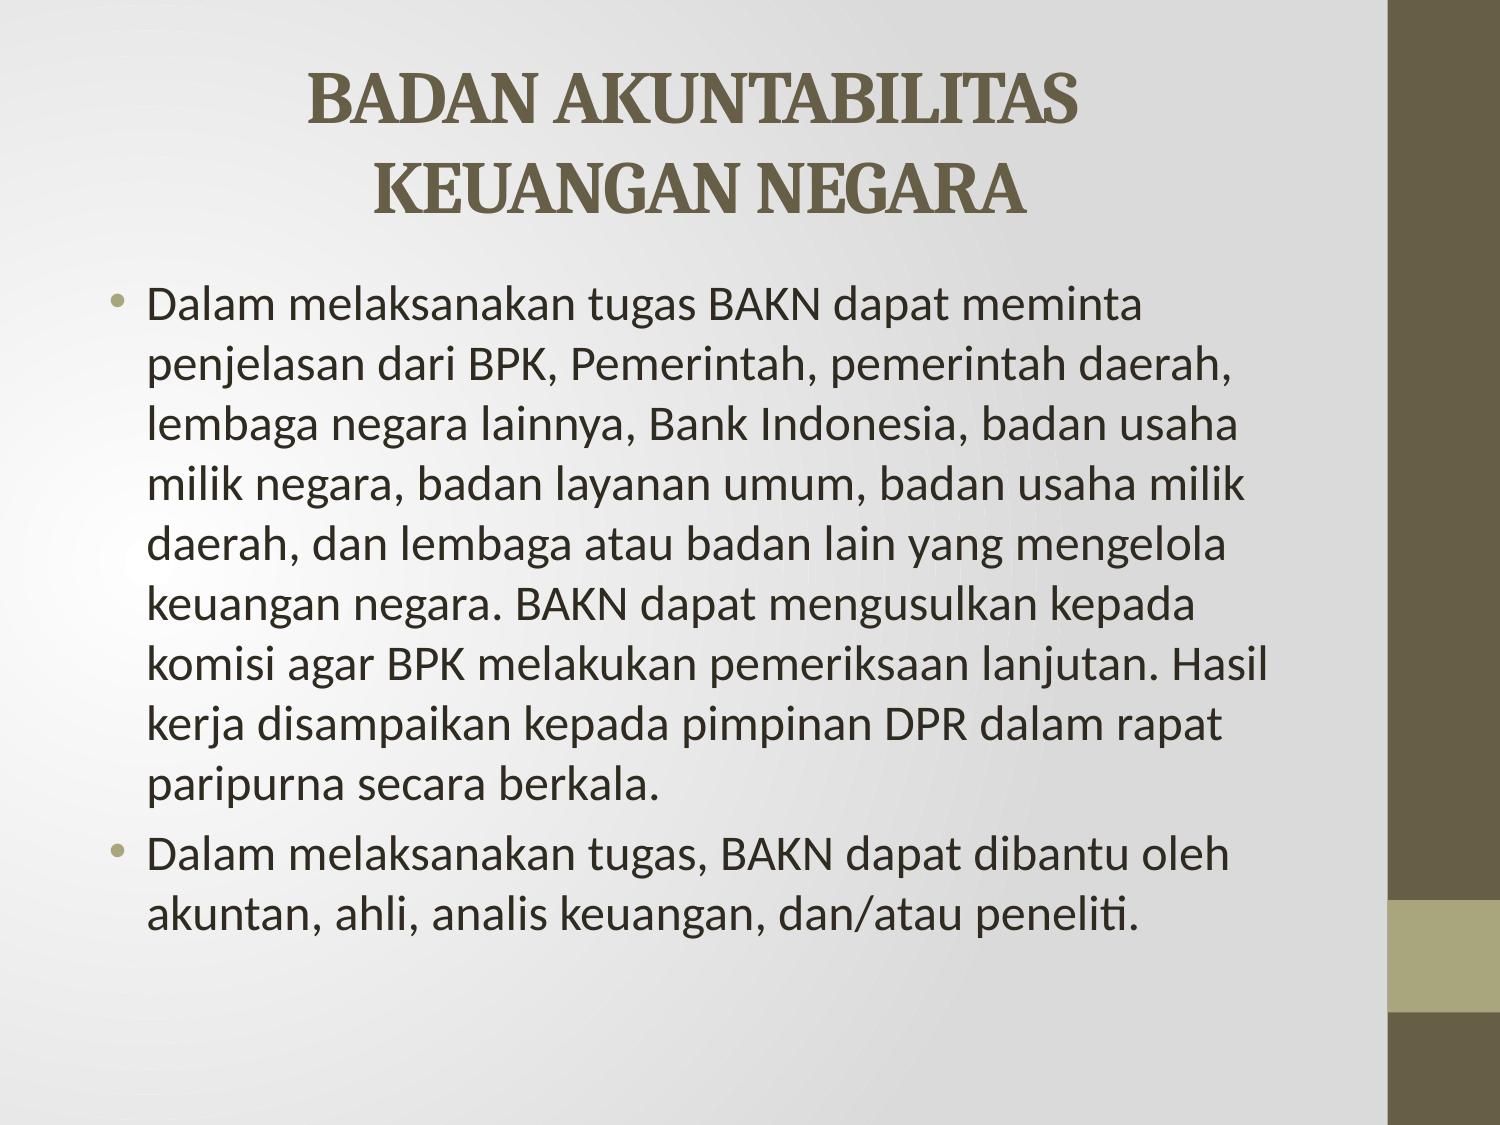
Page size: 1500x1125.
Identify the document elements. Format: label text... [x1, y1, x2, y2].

title BADAN AKUNTABILITAS KEUANGAN NEGARA [75, 45, 1325, 233]
list Dalam melaksanakan tugas BAKN dapat meminta penjelasan dari BPK, Pemerintah, pemerintah daerah, lembaga negara lainnya, Bank Indonesia, badan usaha milik negara, badan layanan umum, badan usaha milik daerah, dan lembaga atau badan lain yang mengelola keuangan negara. BAKN dapat mengusulkan kepada komisi agar BPK melakukan pemeriksaan lanjutan. Hasil kerja disampaikan kepada pimpinan DPR dalam rapat paripurna secara berkala. Dalam melaksanakan tugas, BAKN dapat dibantu oleh akuntan, ahli, analis keuangan, dan/atau peneliti. [75, 262, 1325, 1050]
